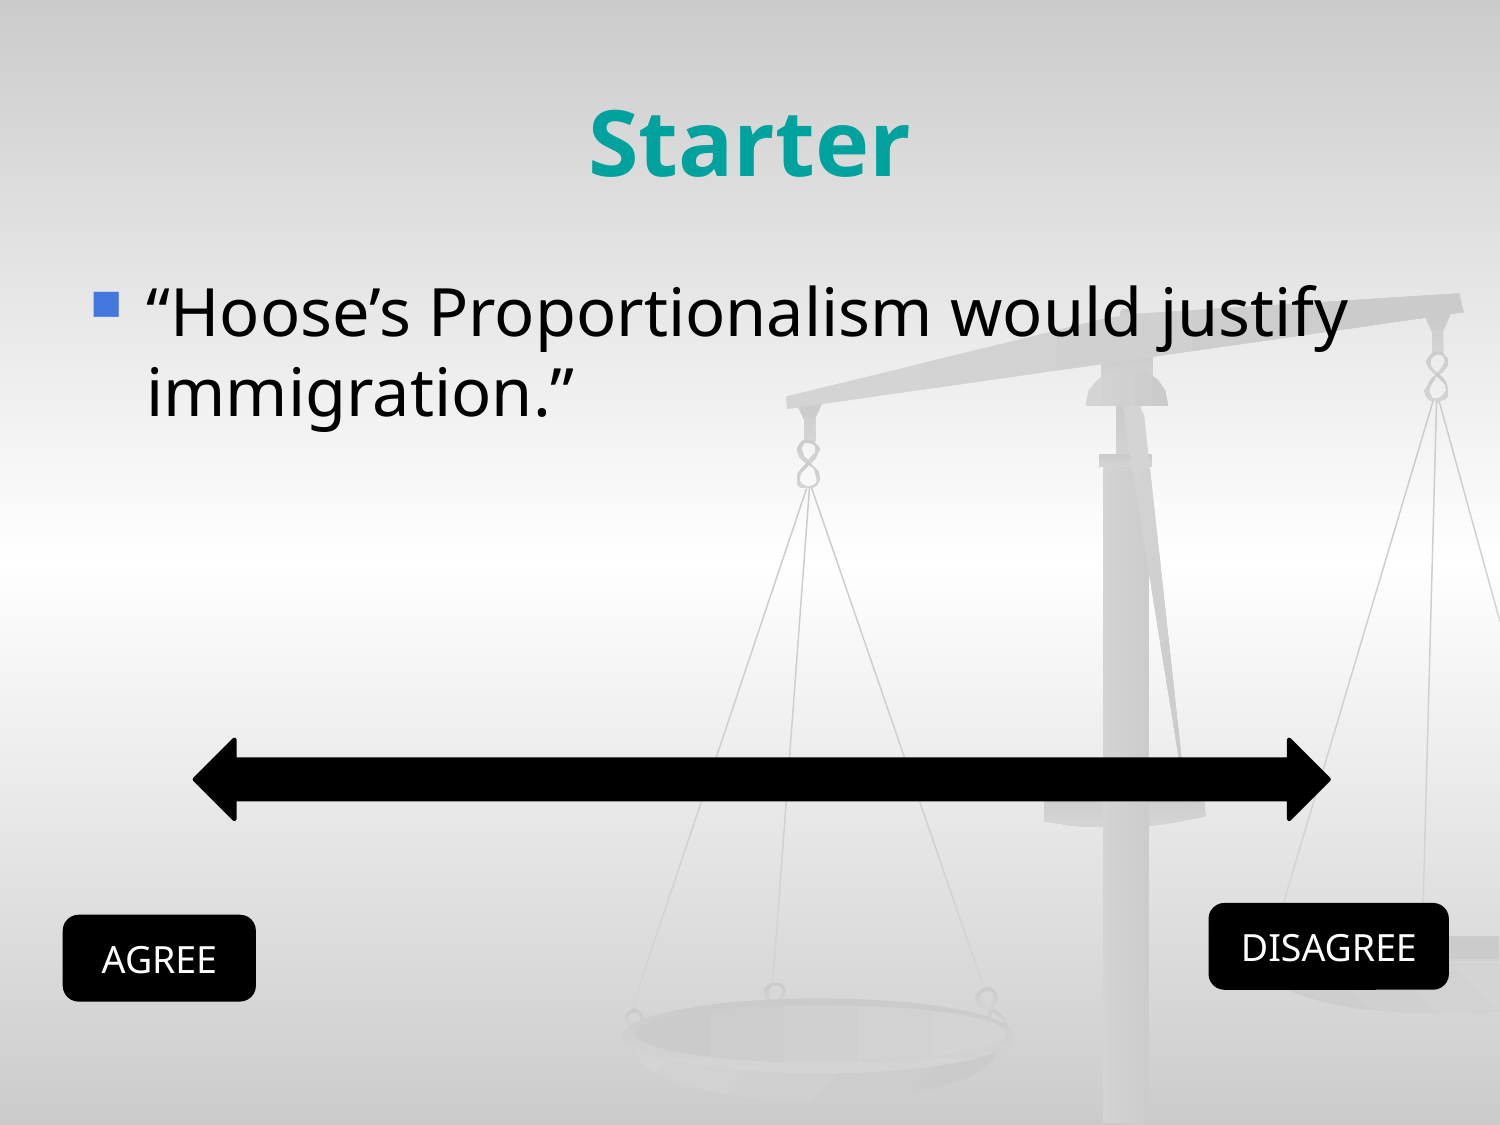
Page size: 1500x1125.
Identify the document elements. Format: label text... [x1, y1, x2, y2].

text_box AGREE [62, 914, 256, 1002]
title Starter [74, 45, 1426, 234]
text_box [192, 737, 1331, 822]
text_box DISAGREE [1208, 902, 1449, 990]
list “Hoose’s Proportionalism would justify immigration.” [74, 262, 1426, 1006]
